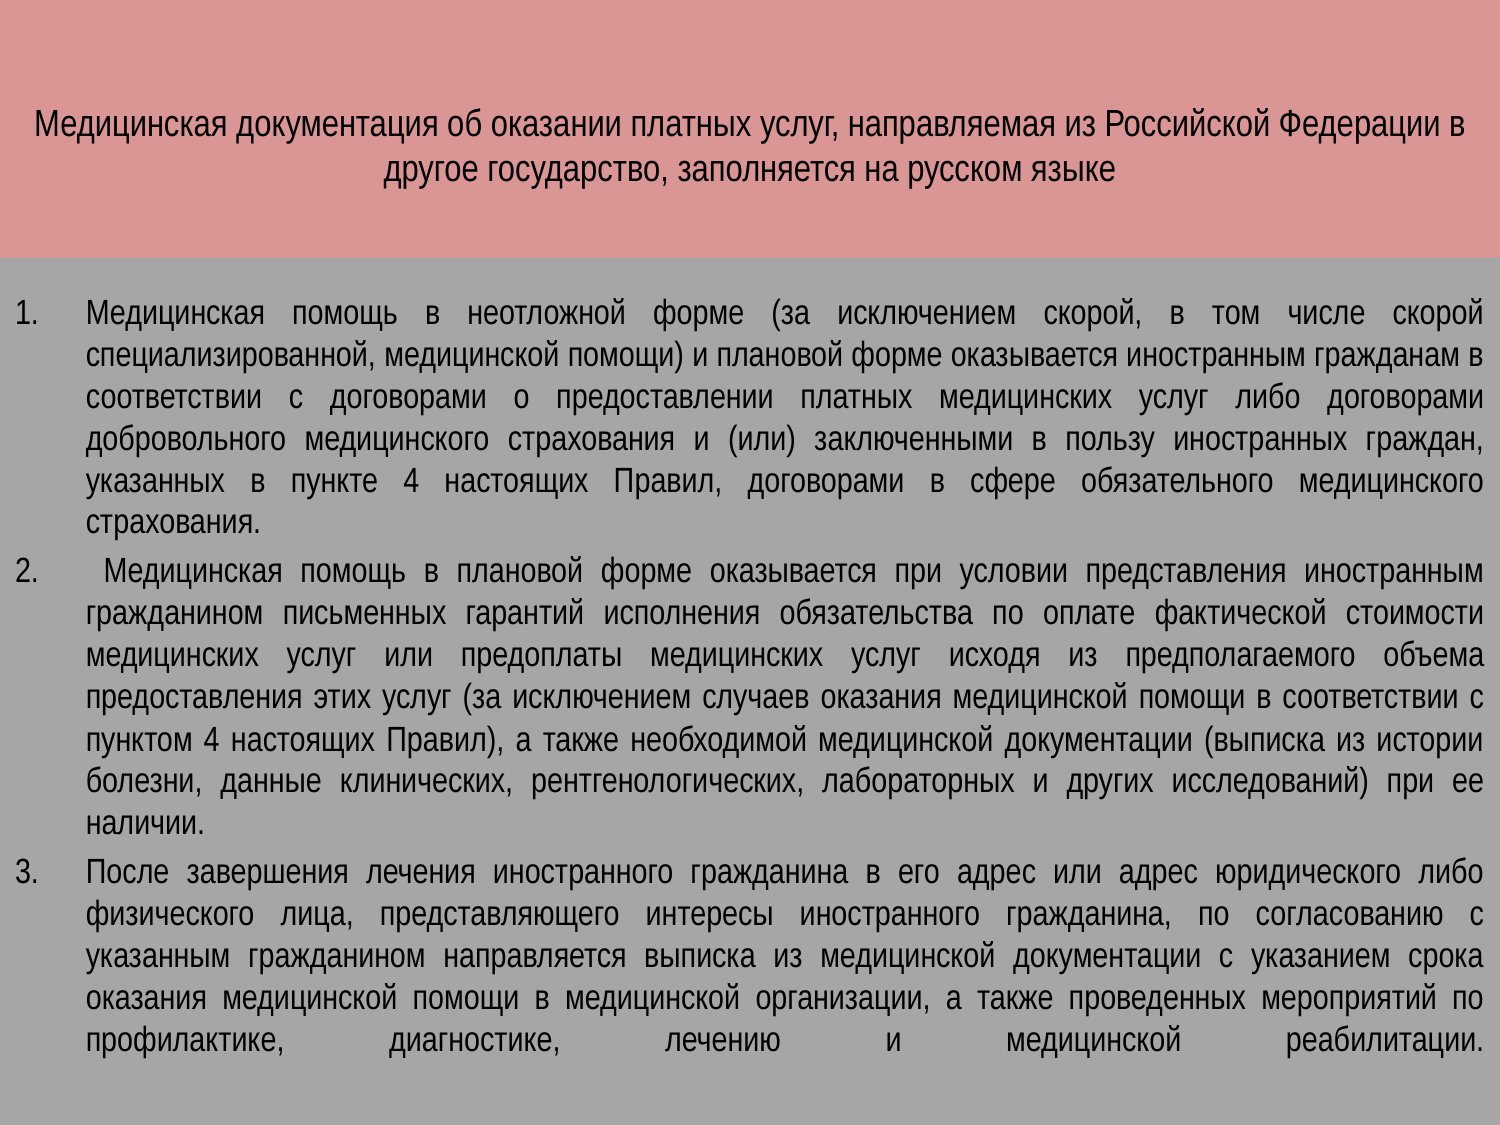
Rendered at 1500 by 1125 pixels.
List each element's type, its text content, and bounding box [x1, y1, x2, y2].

title Медицинская документация об оказании платных услуг, направляемая из Российской Федерации в другое государство, заполняется на русском языке [0, 0, 1500, 257]
list Медицинская помощь в неотложной форме (за исключением скорой, в том числе скорой специализированной, медицинской помощи) и плановой форме оказывается иностранным гражданам в соответствии с договорами о предоставлении платных медицинских услуг либо договорами добровольного медицинского страхования и (или) заключенными в пользу иностранных граждан, указанных в пункте 4 настоящих Правил, договорами в сфере обязательного медицинского страхования. Медицинская помощь в плановой форме оказывается при условии представления иностранным гражданином письменных гарантий исполнения обязательства по оплате фактической стоимости медицинских услуг или предоплаты медицинских услуг исходя из предполагаемого объема предоставления этих услуг (за исключением случаев оказания медицинской помощи в соответствии с пунктом 4 настоящих Правил), а также необходимой медицинской документации (выписка из истории болезни, данные клинических, рентгенологических, лабораторных и других исследований) при ее наличии. После завершения лечения иностранного гражданина в его адрес или адрес юридического либо физического лица, представляющего интересы иностранного гражданина, по согласованию с указанным гражданином направляется выписка из медицинской документации с указанием срока оказания медицинской помощи в медицинской организации, а также проведенных мероприятий по профилактике, диагностике, лечению и медицинской реабилитации. [0, 257, 1500, 1125]
